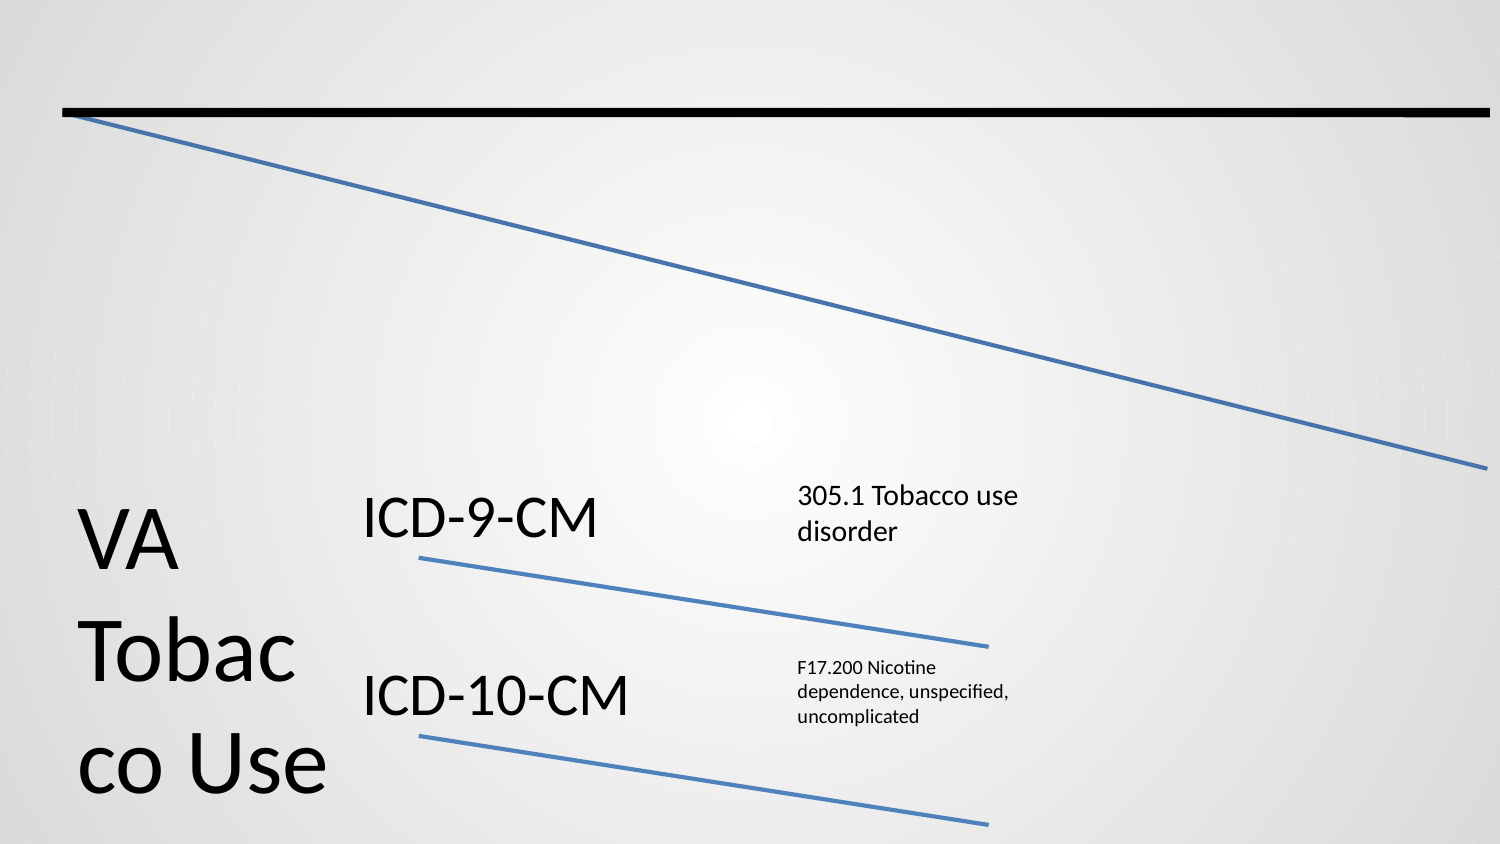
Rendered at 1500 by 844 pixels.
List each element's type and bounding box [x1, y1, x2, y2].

list [62, 112, 1488, 826]
